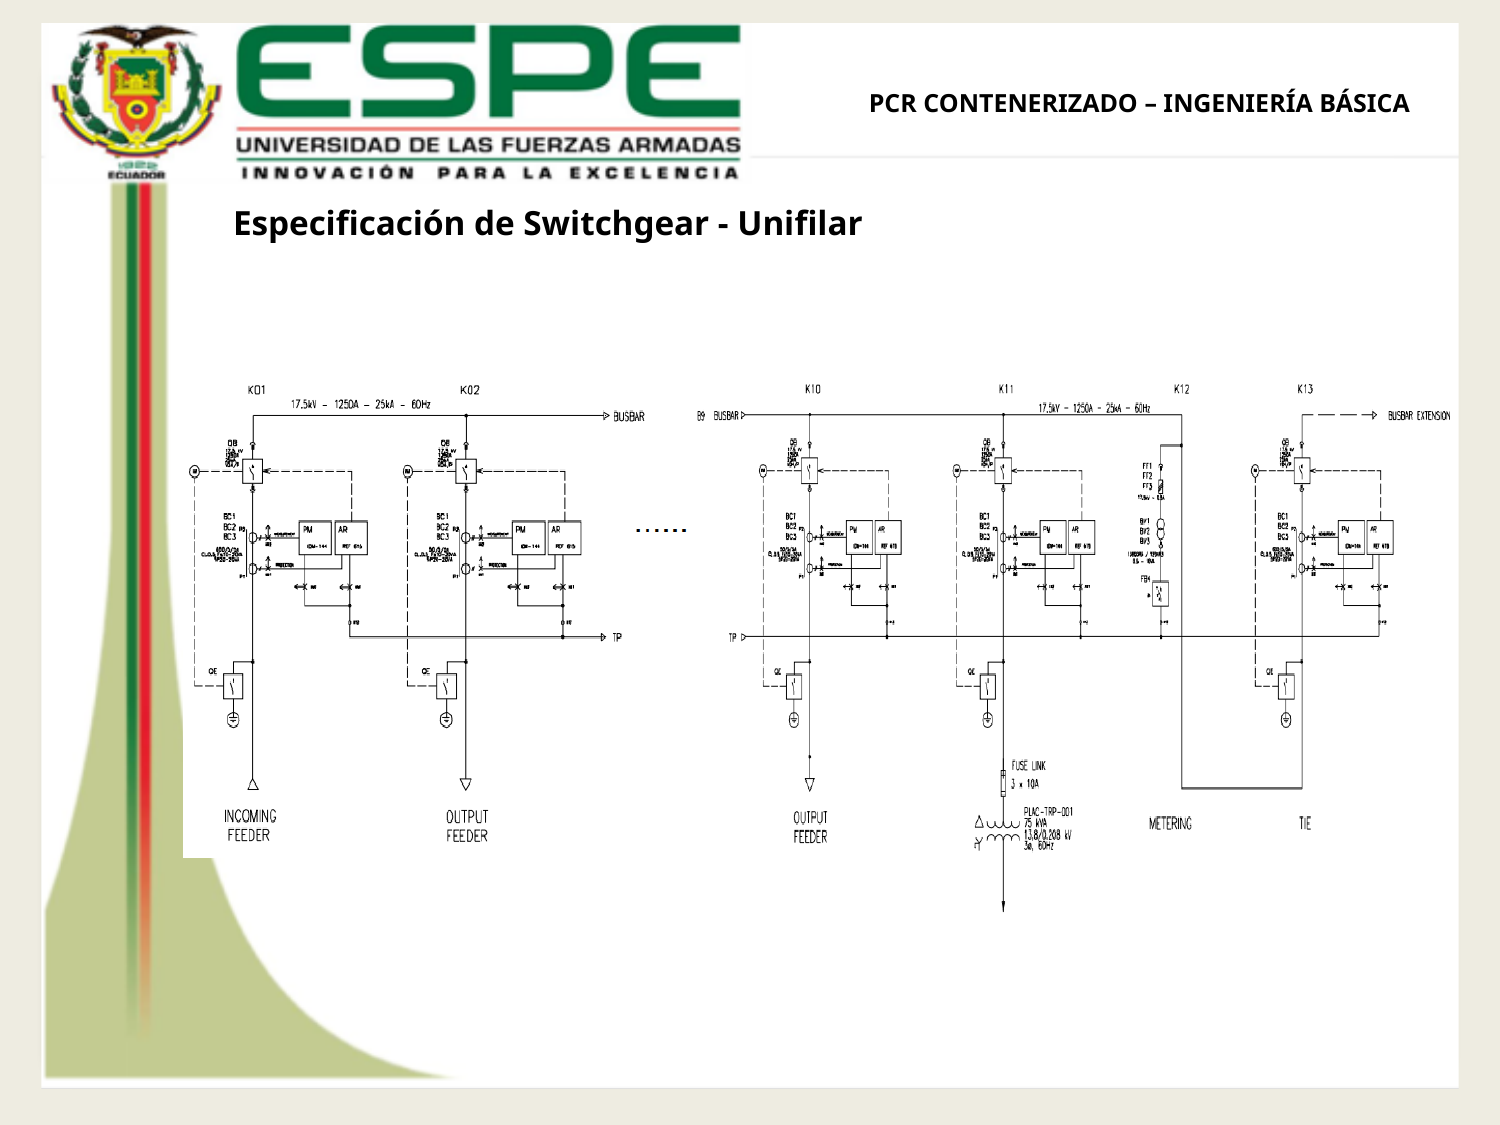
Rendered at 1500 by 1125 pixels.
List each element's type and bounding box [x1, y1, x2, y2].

picture [41, 22, 1459, 1089]
